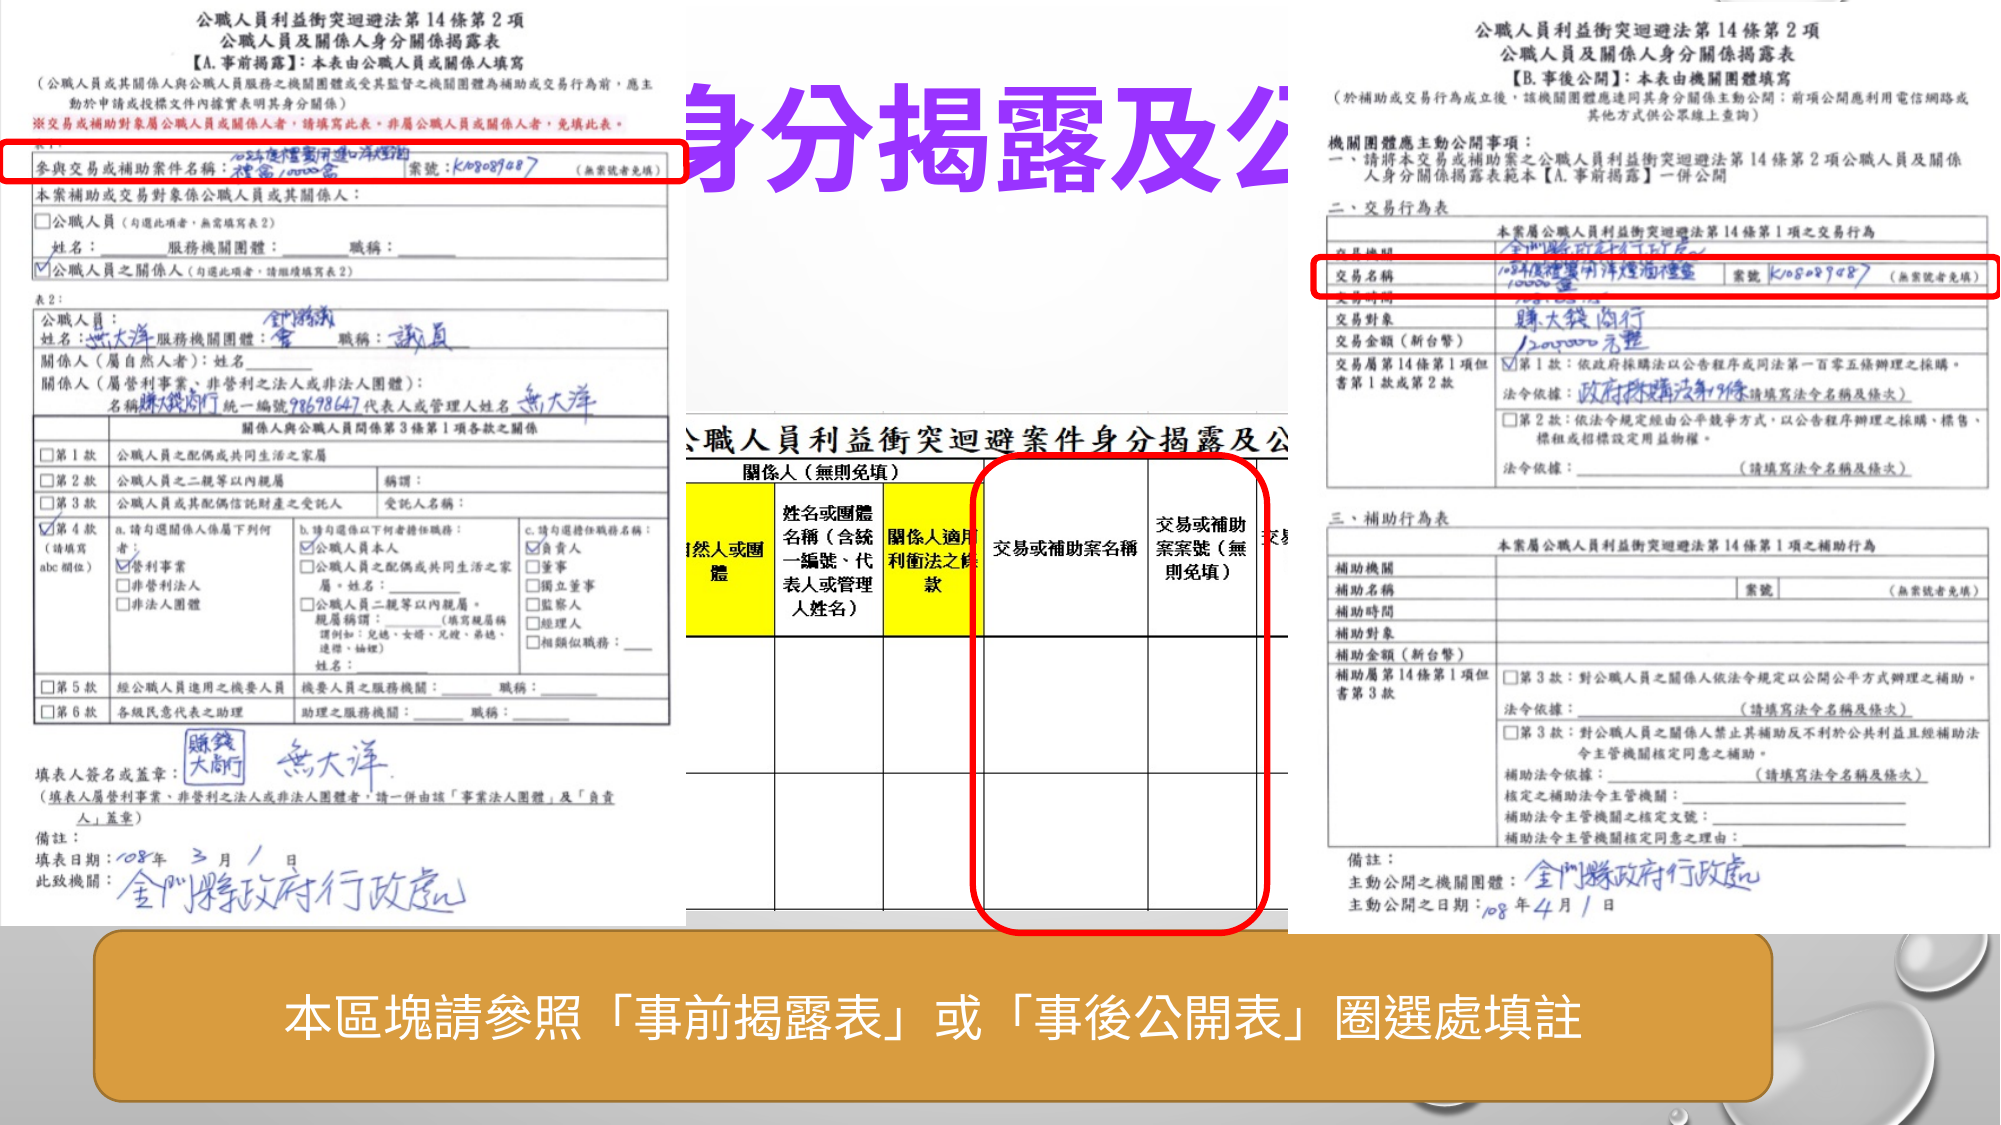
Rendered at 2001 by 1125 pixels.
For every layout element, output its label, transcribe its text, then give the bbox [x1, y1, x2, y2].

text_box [0, 0, 2000, 934]
text_box 本區塊請參照「事前揭露表」或「事後公開表」圈選處填註 [92, 945, 1774, 1103]
picture [0, 934, 2000, 1125]
